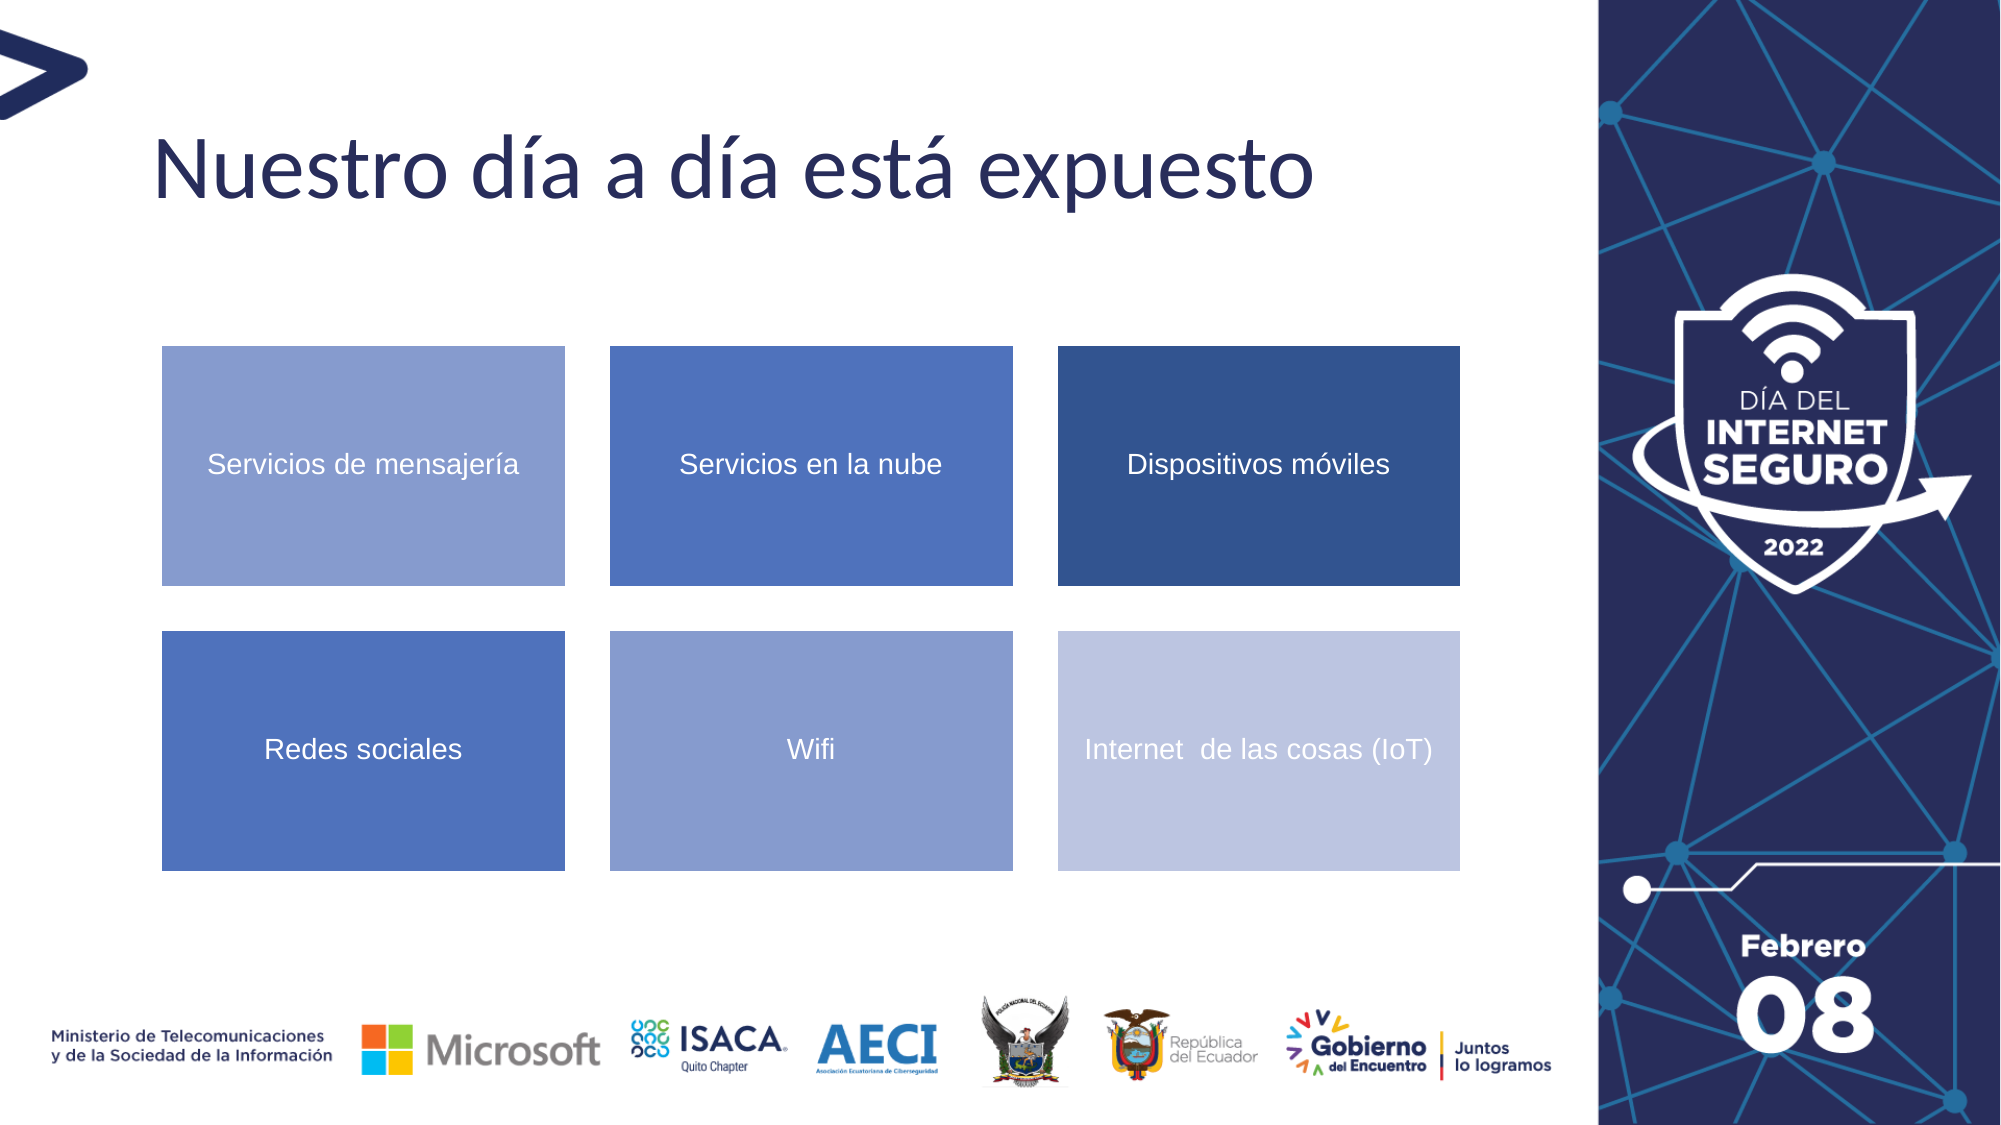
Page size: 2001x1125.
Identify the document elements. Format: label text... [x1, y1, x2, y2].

title Nuestro día a día está expuesto [137, 59, 1863, 278]
picture [0, 0, 2001, 1125]
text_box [159, 255, 1463, 961]
